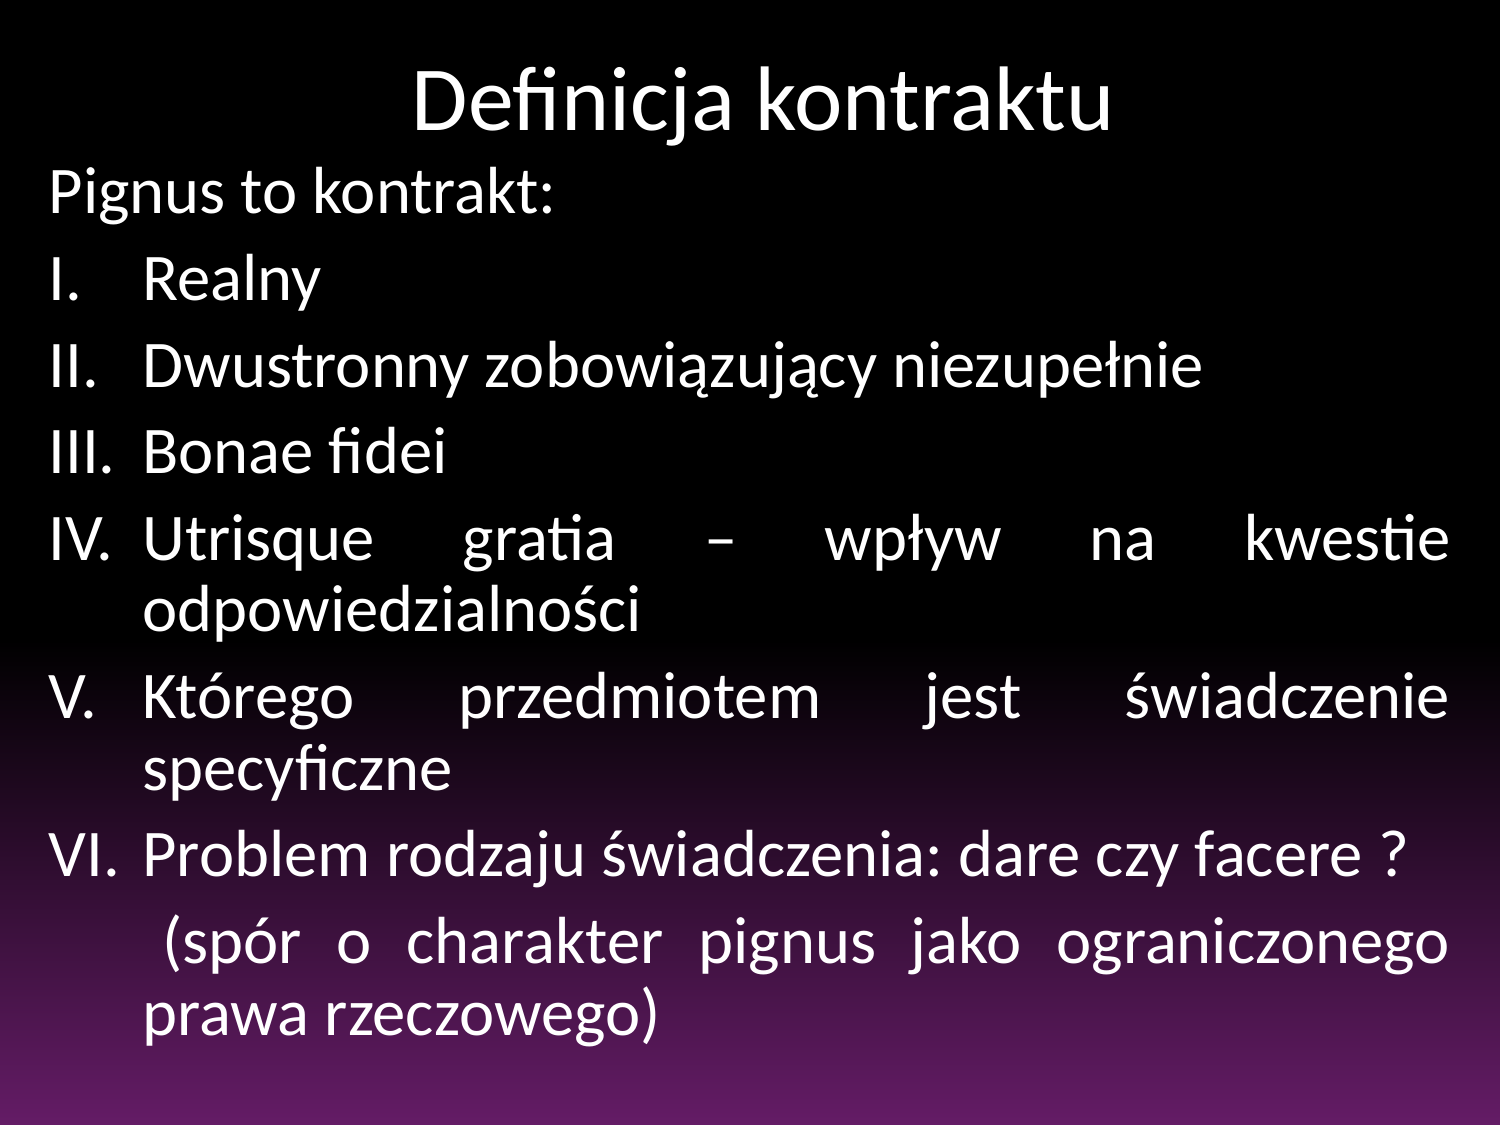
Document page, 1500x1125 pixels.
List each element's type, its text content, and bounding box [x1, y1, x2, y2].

title Definicja kontraktu [87, 0, 1439, 148]
list Pignus to kontrakt: Realny Dwustronny zobowiązujący niezupełnie Bonae fidei Utrisque gratia – wpływ na kwestie odpowiedzialności Którego przedmiotem jest świadczenie specyficzne Problem rodzaju świadczenia: dare czy facere ? (spór o charakter pignus jako ograniczonego prawa rzeczowego) [40, 148, 1460, 1095]
